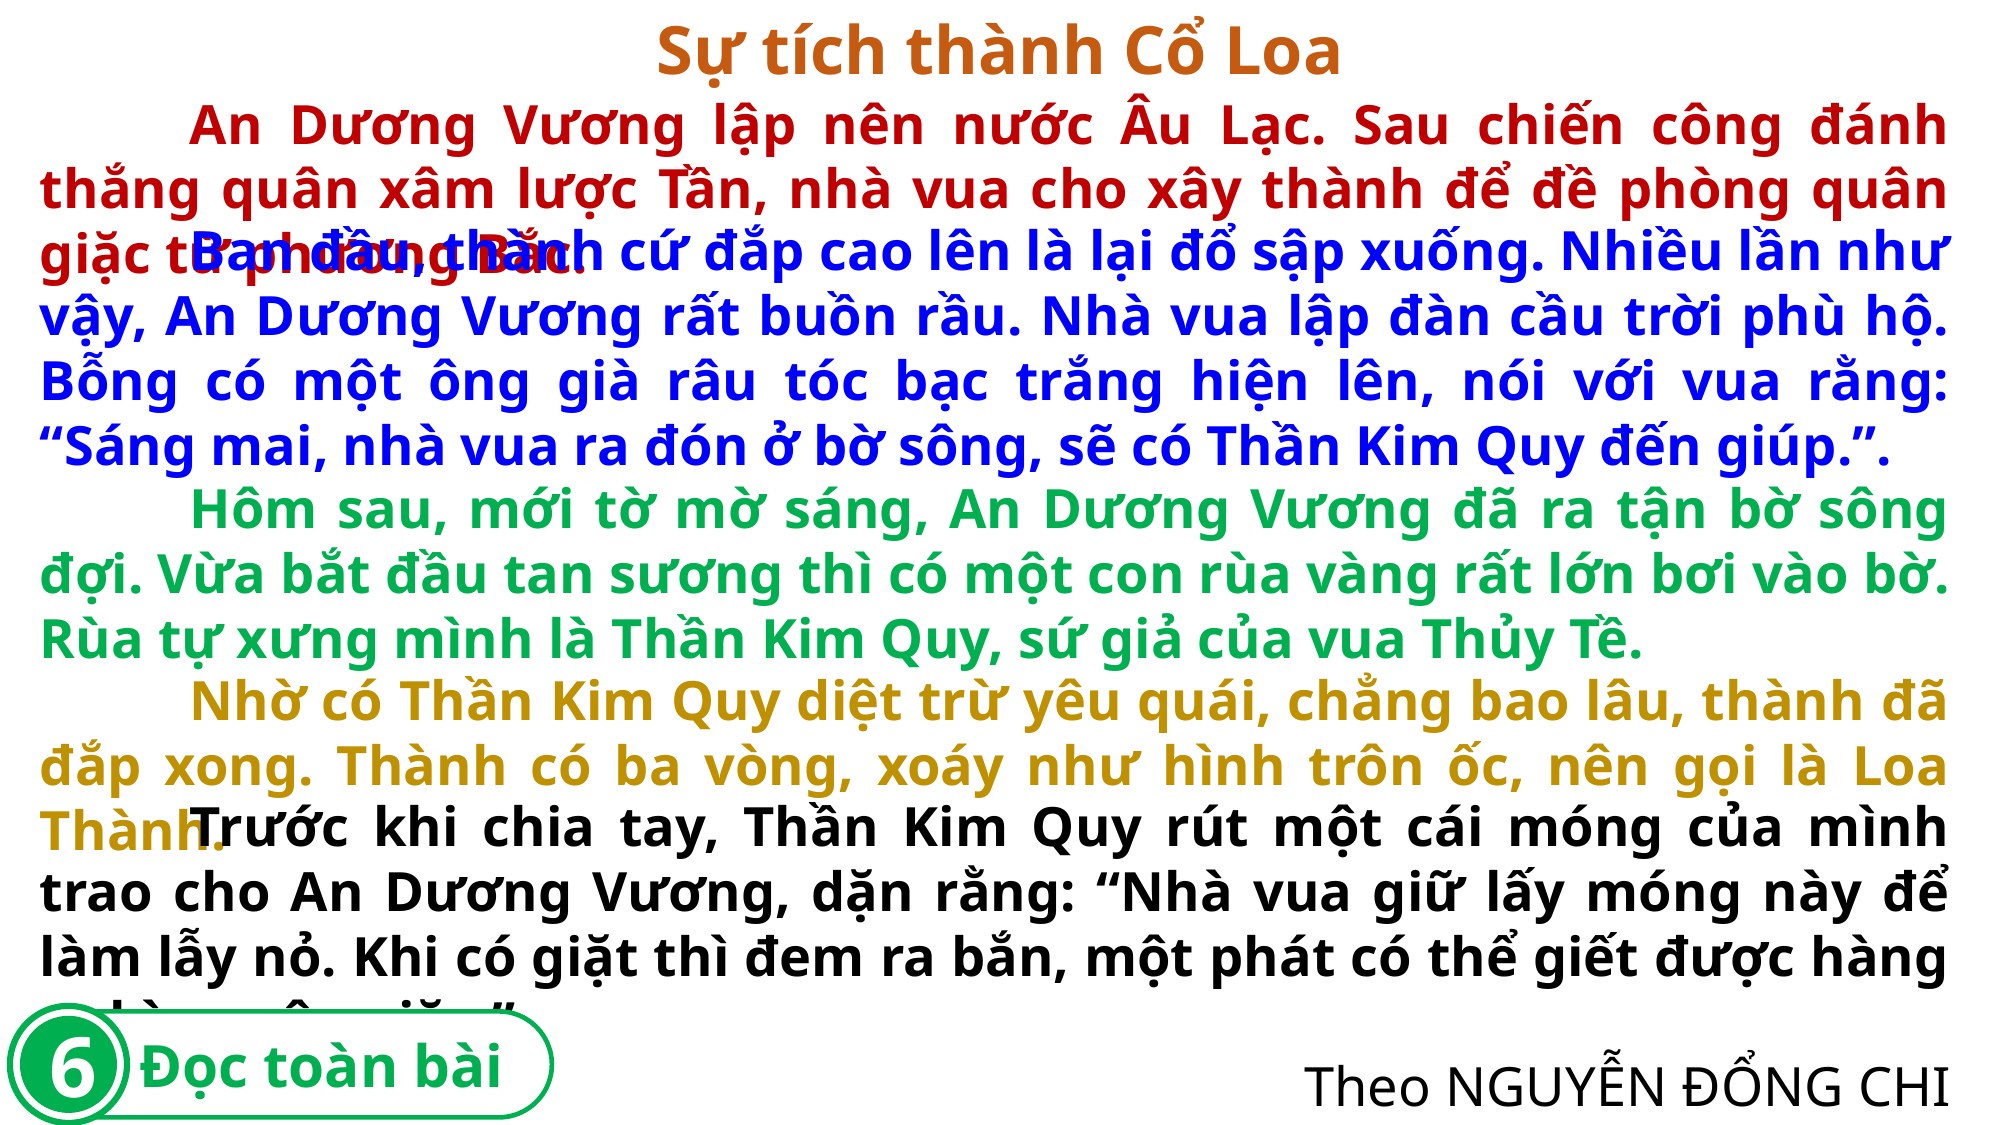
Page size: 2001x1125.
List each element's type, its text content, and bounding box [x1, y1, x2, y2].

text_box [9, 1005, 553, 1124]
text_box Trước khi chia tay, Thần Kim Quy rút một cái móng của mình trao cho An Dương Vương, dặn rằng: “Nhà vua giữ lấy móng này để làm lẫy nỏ. Khi có giặt thì đem ra bắn, một phát có thể giết được hàng nghìn quân giặc.”. Theo NGUYỄN ĐỔNG CHI [25, 785, 1967, 1125]
text_box Đọc toàn bài [557, 1021, 565, 1107]
text_box Sự tích thành Cổ Loa [224, 0, 1776, 82]
text_box Ban đầu, thành cứ đắp cao lên là lại đổ sập xuống. Nhiều lần như vậy, An Dương Vương rất buồn rầu. Nhà vua lập đàn cầu trời phù hộ. Bỗng có một ông già râu tóc bạc trắng hiện lên, nói với vua rằng: “Sáng mai, nhà vua ra đón ở bờ sông, sẽ có Thần Kim Quy đến giúp.”. [25, 209, 1967, 466]
text_box Hôm sau, mới tờ mờ sáng, An Dương Vương đã ra tận bờ sông đợi. Vừa bắt đầu tan sương thì có một con rùa vàng rất lớn bơi vào bờ. Rùa tự xưng mình là Thần Kim Quy, sứ giả của vua Thủy Tề. [25, 466, 1967, 658]
text_box An Dương Vương lập nên nước Âu Lạc. Sau chiến công đánh thắng quân xâm lược Tần, nhà vua cho xây thành để đề phòng quân giặc từ phương Bắc. [25, 82, 1967, 209]
text_box Nhờ có Thần Kim Quy diệt trừ yêu quái, chẳng bao lâu, thành đã đắp xong. Thành có ba vòng, xoáy như hình trôn ốc, nên gọi là Loa Thành. [25, 658, 1967, 785]
